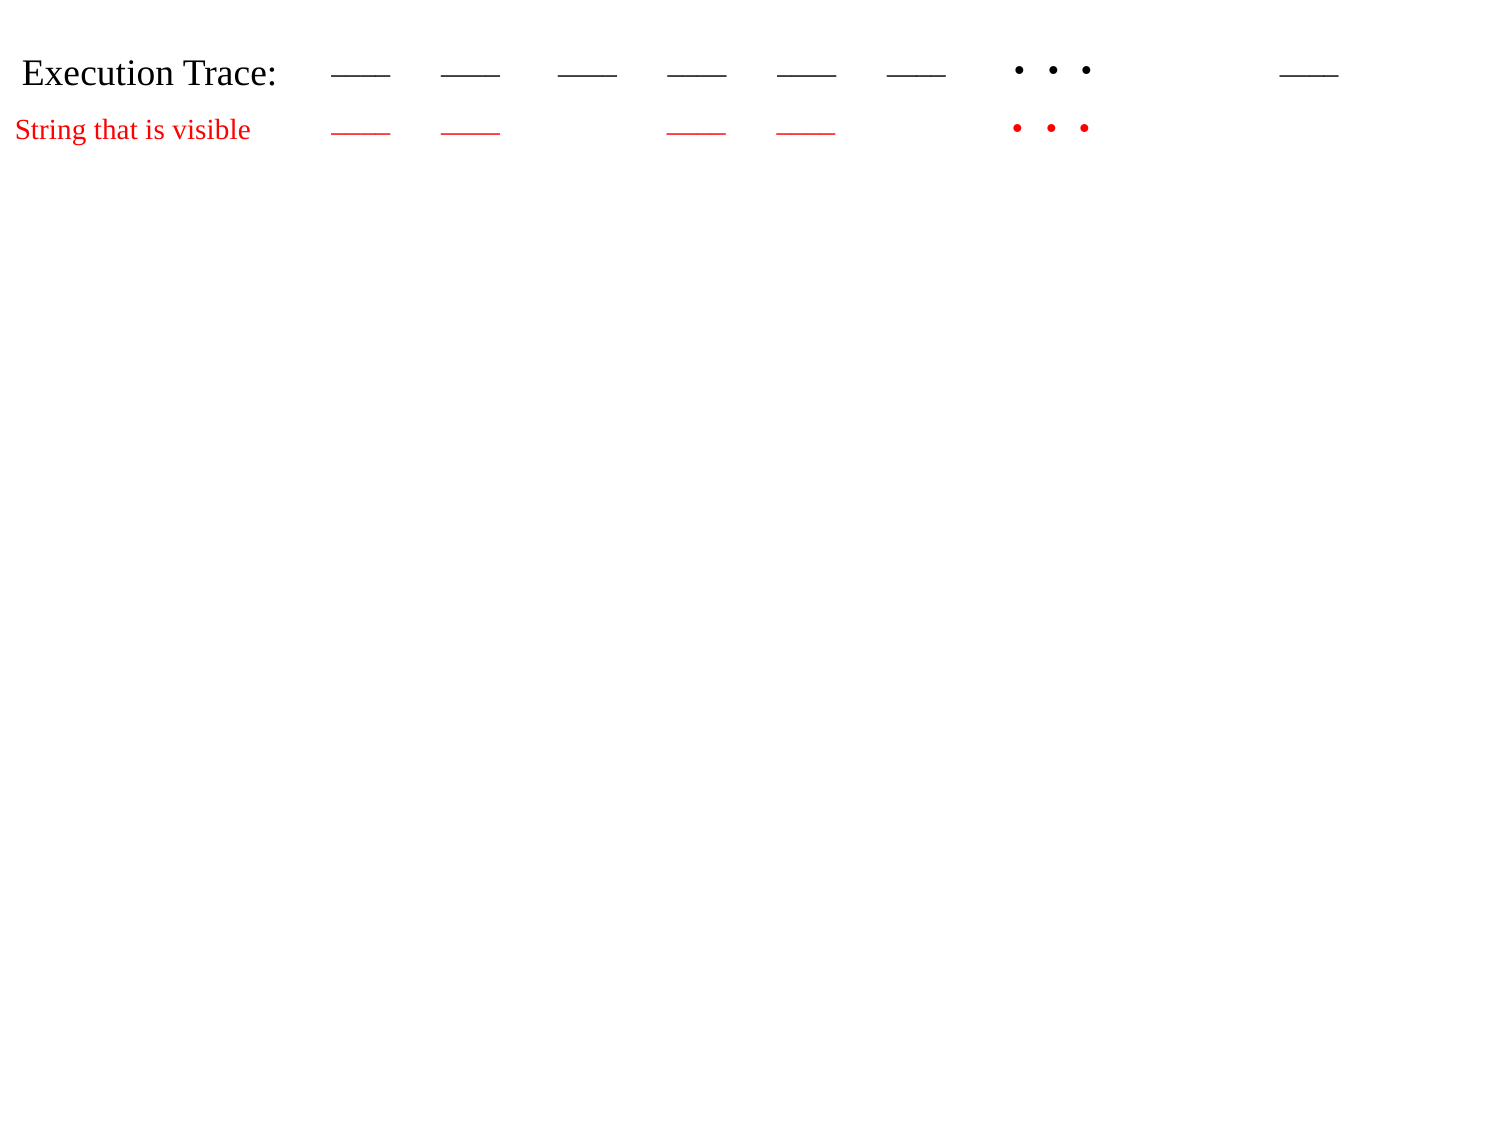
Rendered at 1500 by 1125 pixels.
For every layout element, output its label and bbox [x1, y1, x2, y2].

text_box [0, 0, 1437, 154]
